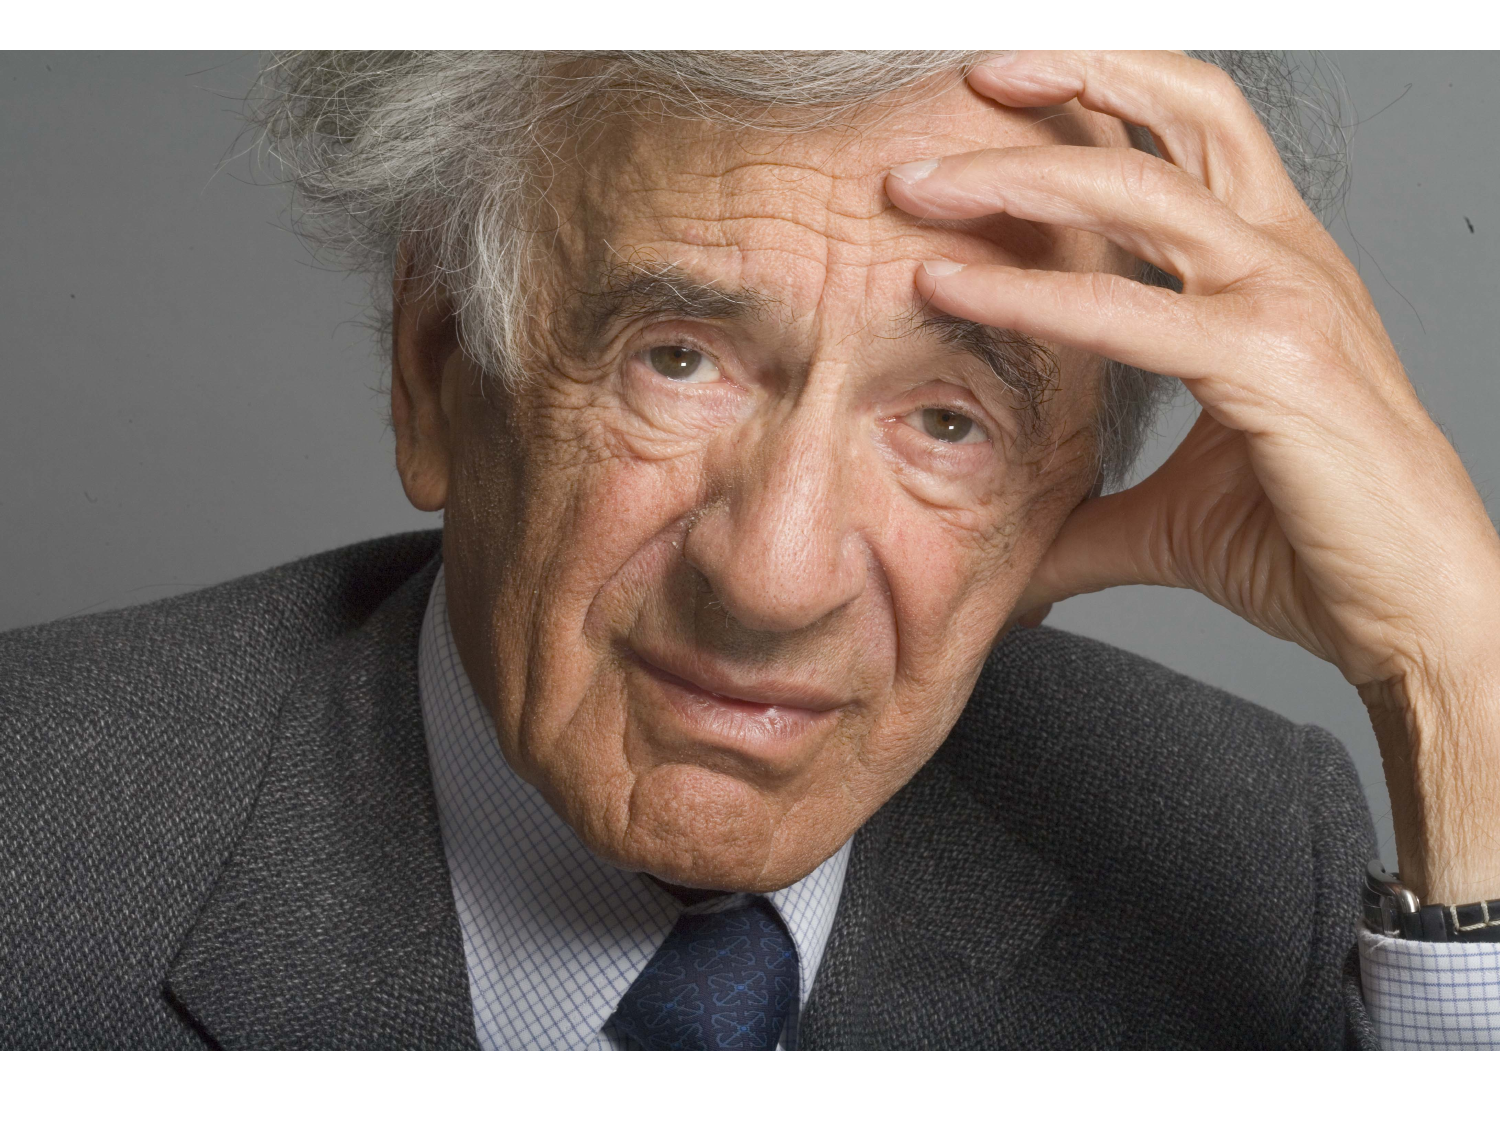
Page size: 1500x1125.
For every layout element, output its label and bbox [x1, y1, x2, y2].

picture [0, 50, 1500, 1051]
